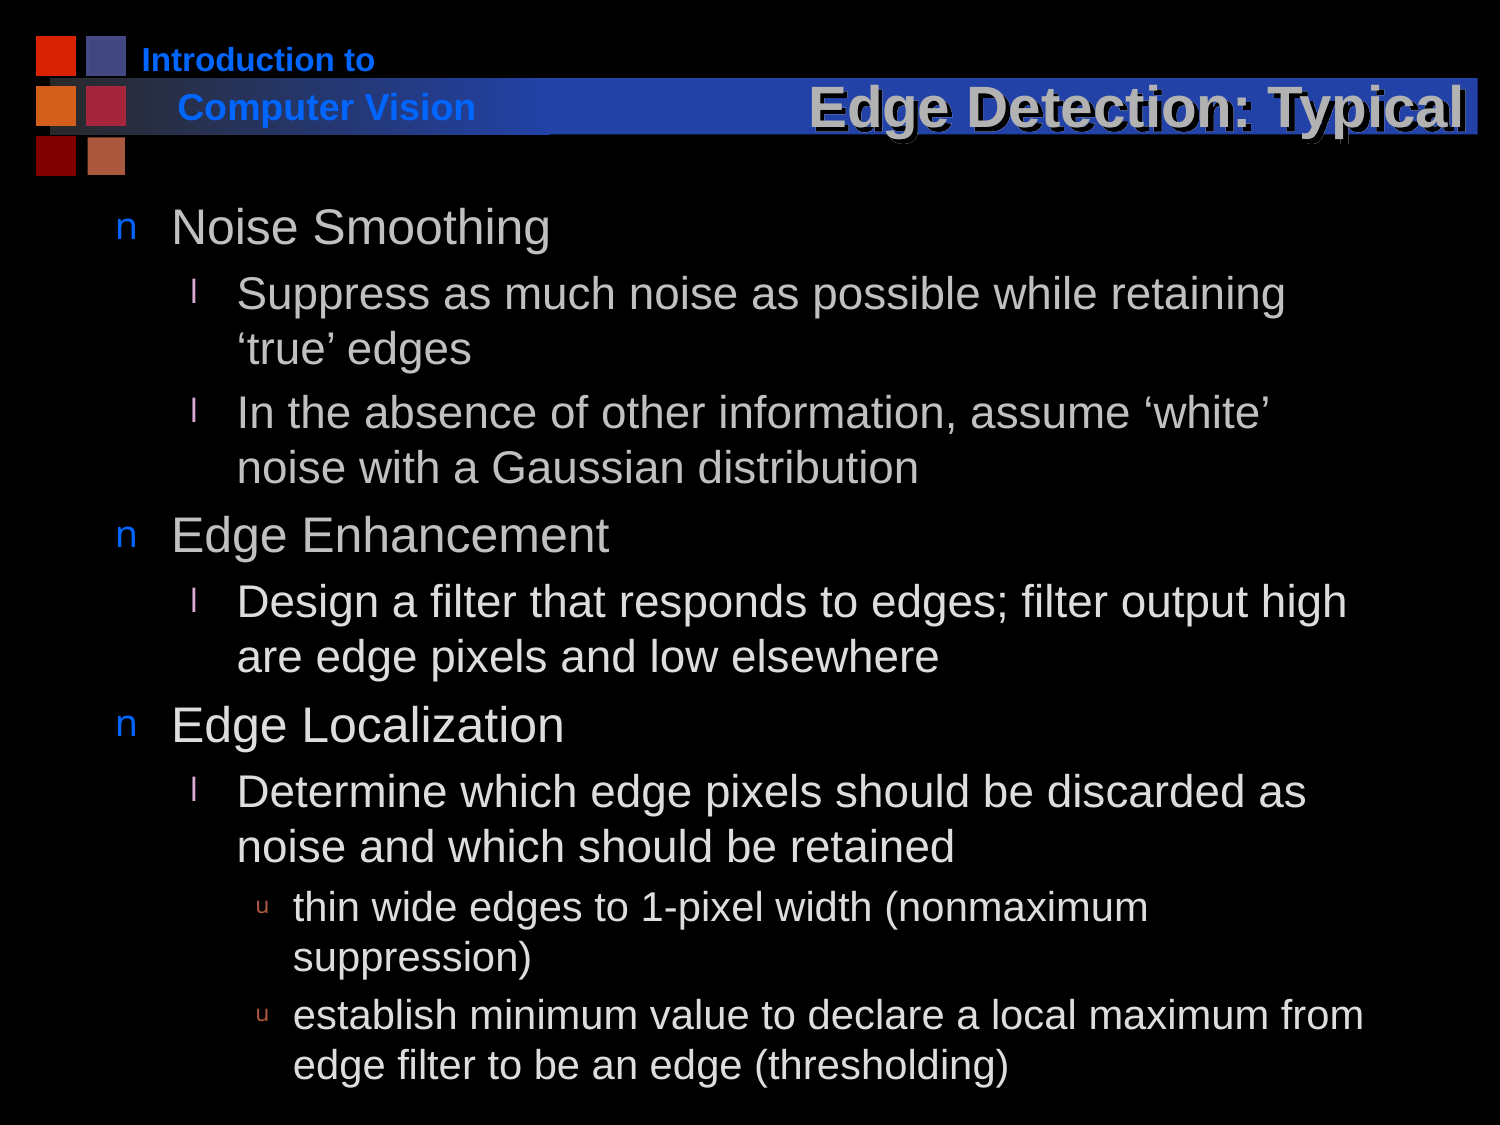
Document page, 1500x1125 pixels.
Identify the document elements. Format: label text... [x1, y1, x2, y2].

title Edge Detection: Typical [772, 46, 1500, 148]
list Noise Smoothing Suppress as much noise as possible while retaining ‘true’ edges In the absence of other information, assume ‘white’ noise with a Gaussian distribution Edge Enhancement Design a filter that responds to edges; filter output high are edge pixels and low elsewhere Edge Localization Determine which edge pixels should be discarded as noise and which should be retained thin wide edges to 1-pixel width (nonmaximum suppression) establish minimum value to declare a local maximum from edge filter to be an edge (thresholding) [99, 186, 1388, 576]
